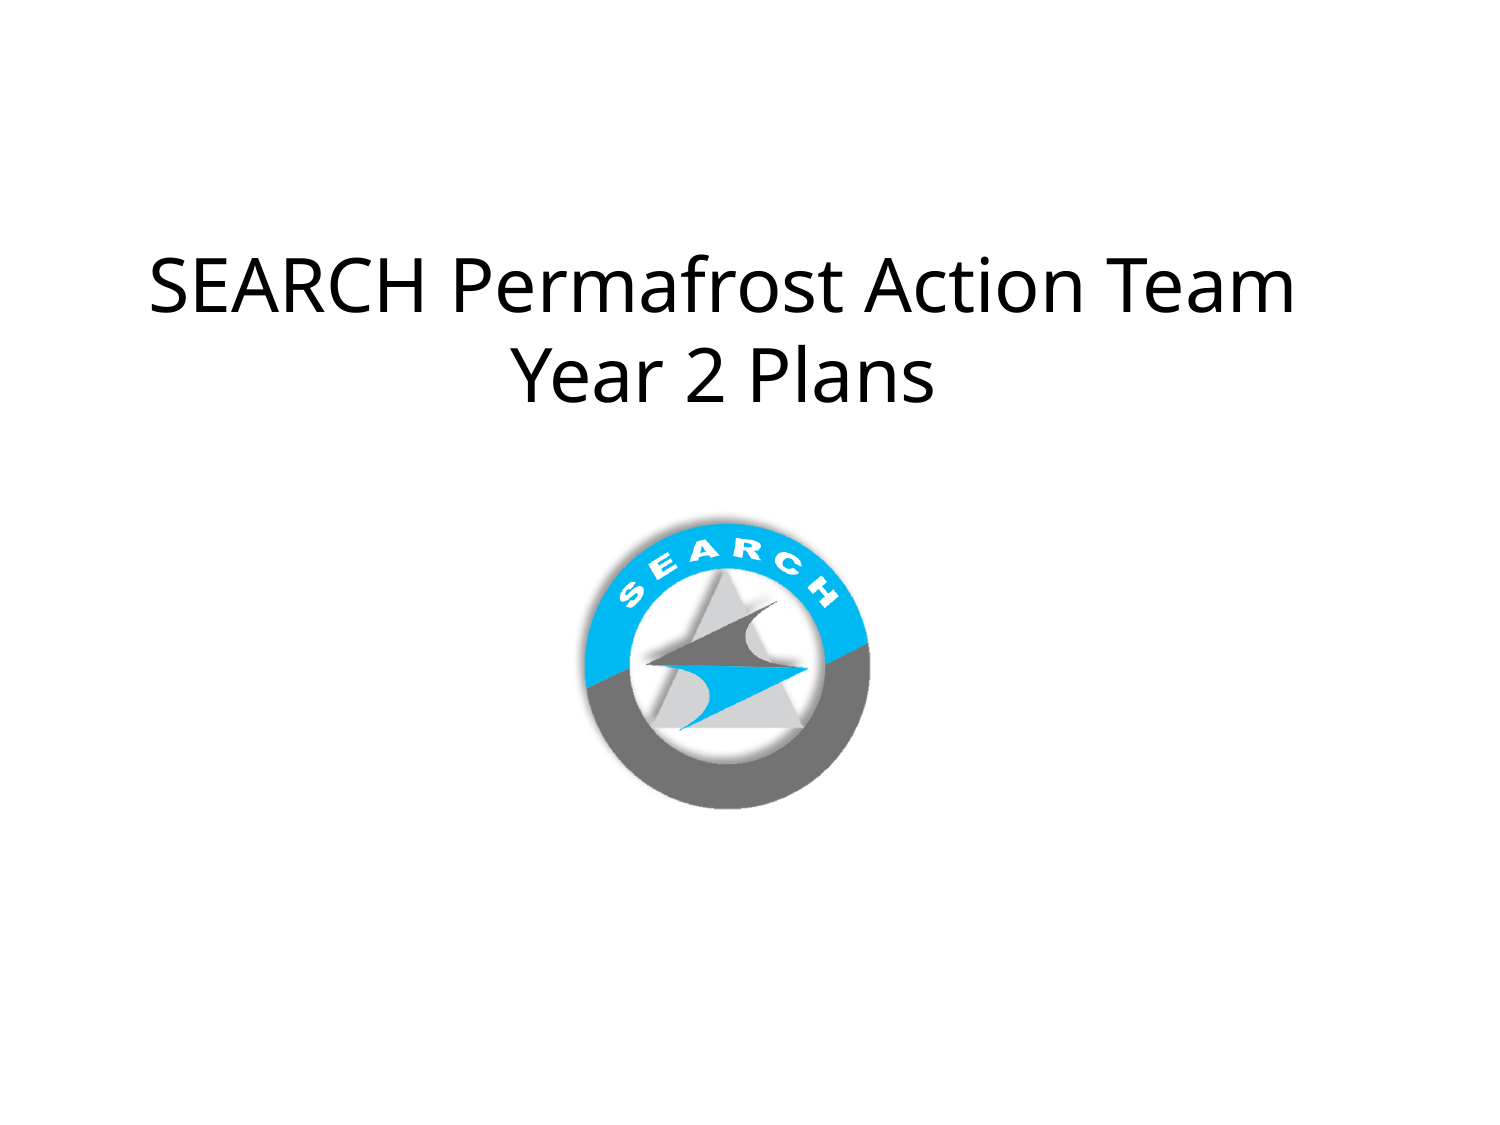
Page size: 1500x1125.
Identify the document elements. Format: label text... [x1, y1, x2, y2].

title SEARCH Permafrost Action Team Year 2 Plans [86, 206, 1361, 448]
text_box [581, 518, 874, 813]
